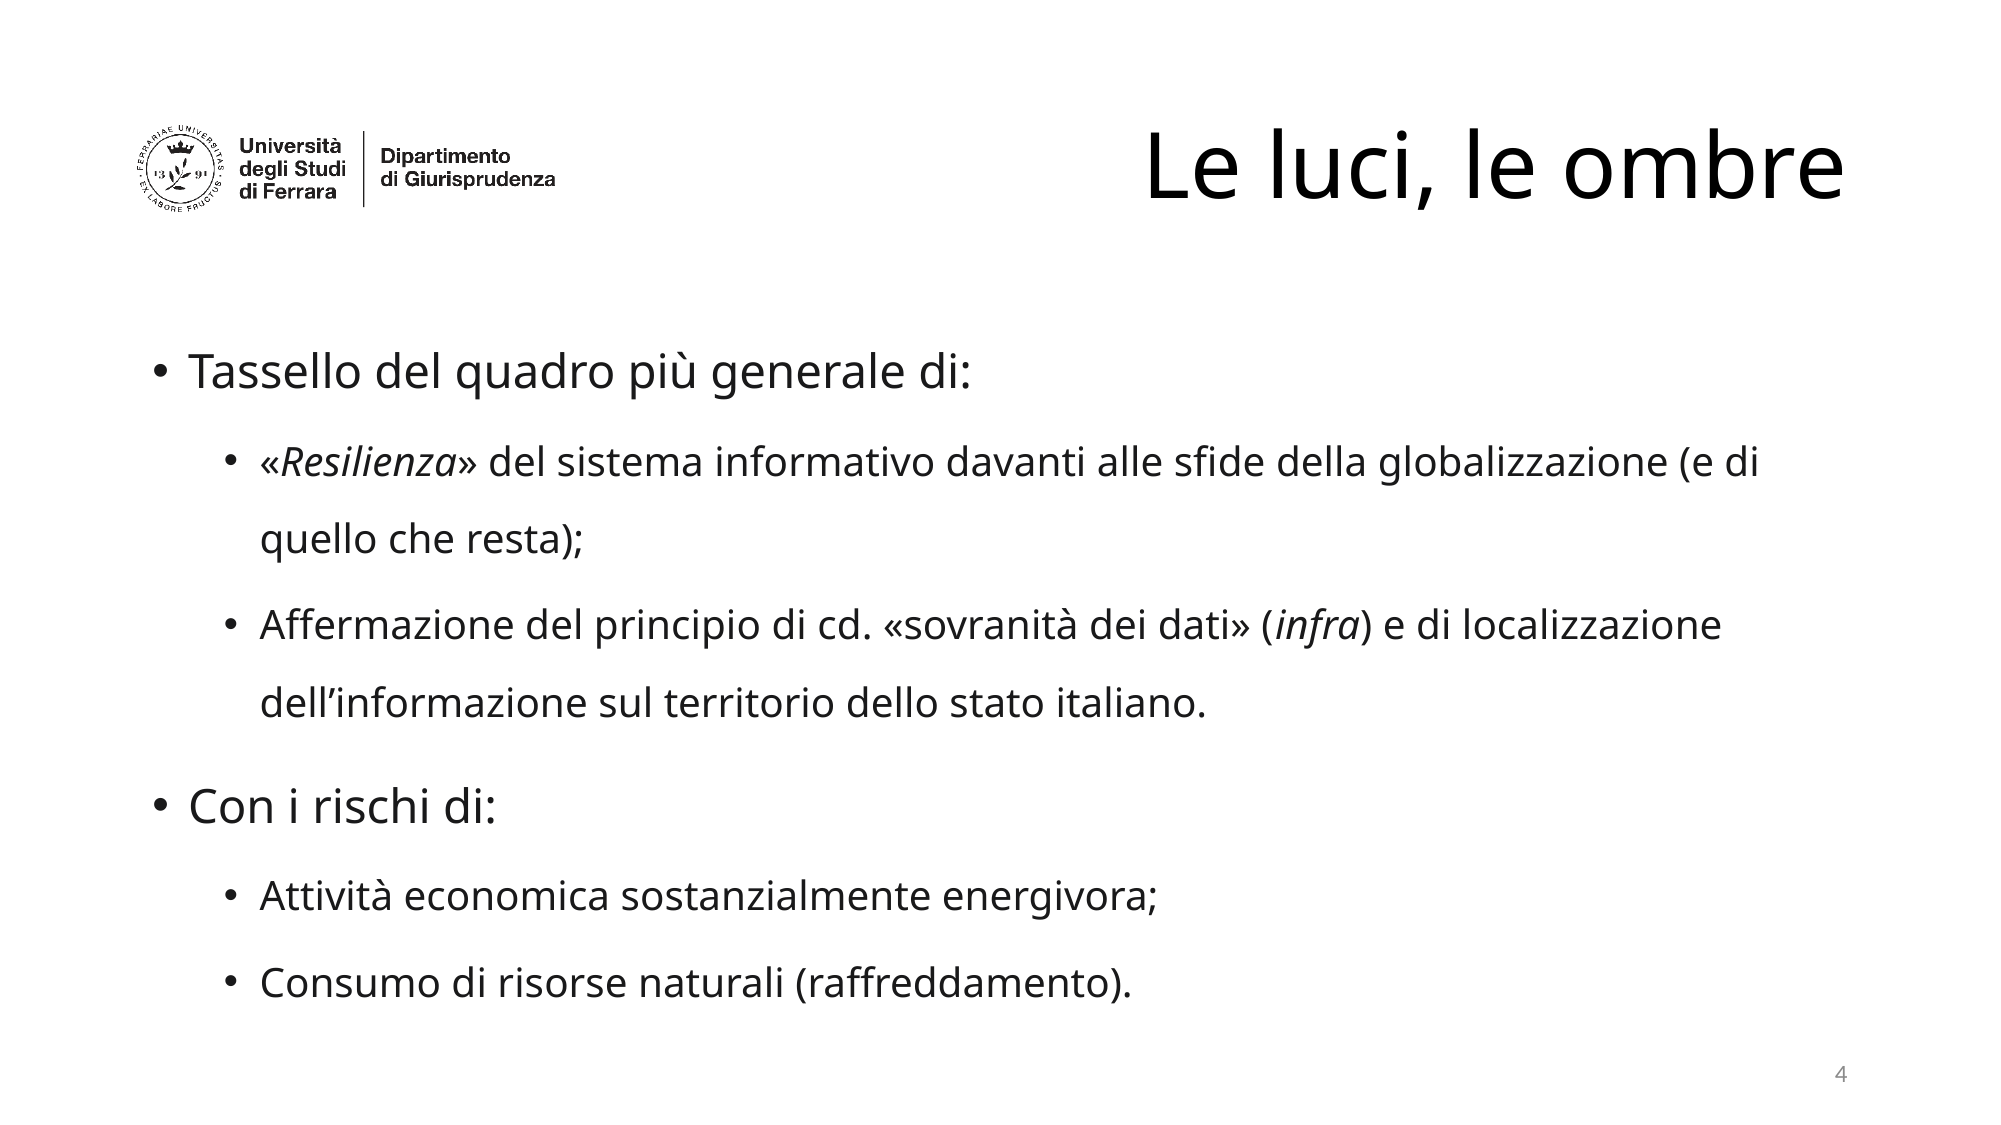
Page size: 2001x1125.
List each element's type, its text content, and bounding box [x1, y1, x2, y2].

picture [137, 125, 555, 212]
title Le luci, le ombre [753, 59, 1863, 278]
slide_number 4 [1412, 1042, 1863, 1103]
list Tassello del quadro più generale di: «Resilienza» del sistema informativo davanti alle sfide della globalizzazione (e di quello che resta); Affermazione del principio di cd. «sovranità dei dati» (infra) e di localizzazione dell’informazione sul territorio dello stato italiano. Con i rischi di: Attività economica sostanzialmente energivora; Consumo di risorse naturali (raffreddamento). [137, 299, 1863, 1014]
